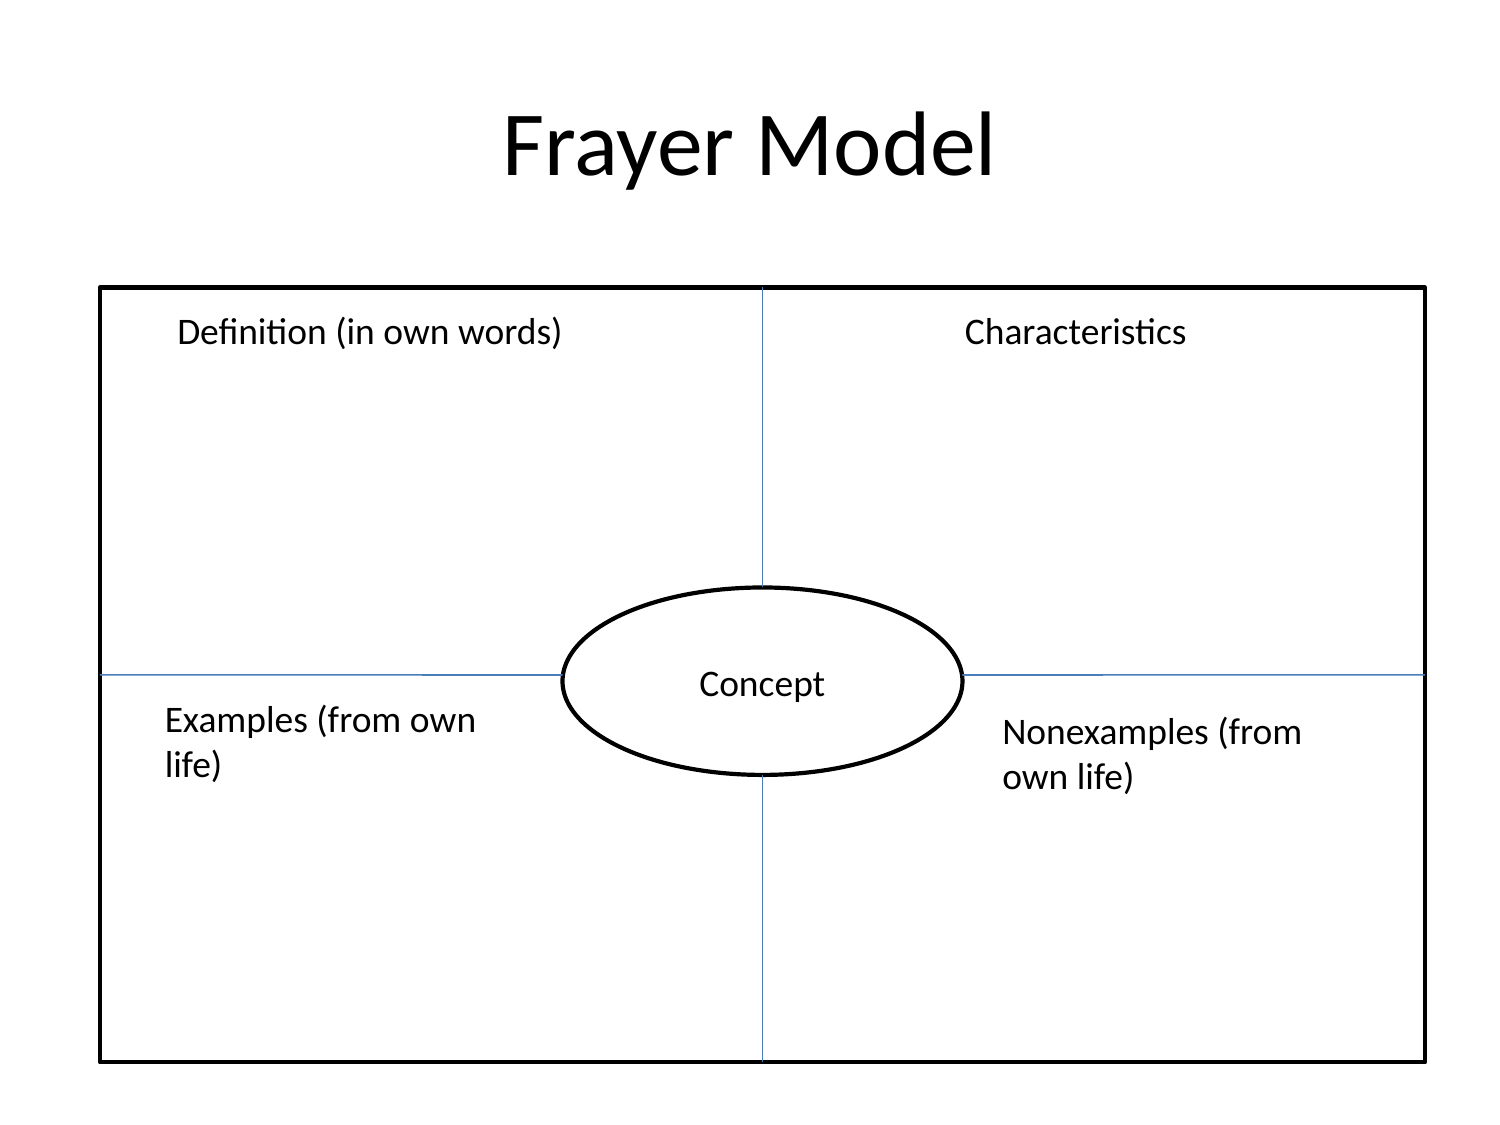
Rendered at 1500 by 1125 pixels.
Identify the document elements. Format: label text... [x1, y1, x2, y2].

text_box Examples (from own life) [149, 687, 538, 793]
text_box Nonexamples (from own life) [987, 699, 1388, 805]
text_box Concept [560, 585, 965, 778]
title Frayer Model [74, 44, 1426, 233]
text_box Definition (in own words) [162, 299, 600, 360]
text_box Characteristics [949, 299, 1388, 360]
text_box D [98, 285, 1427, 1064]
